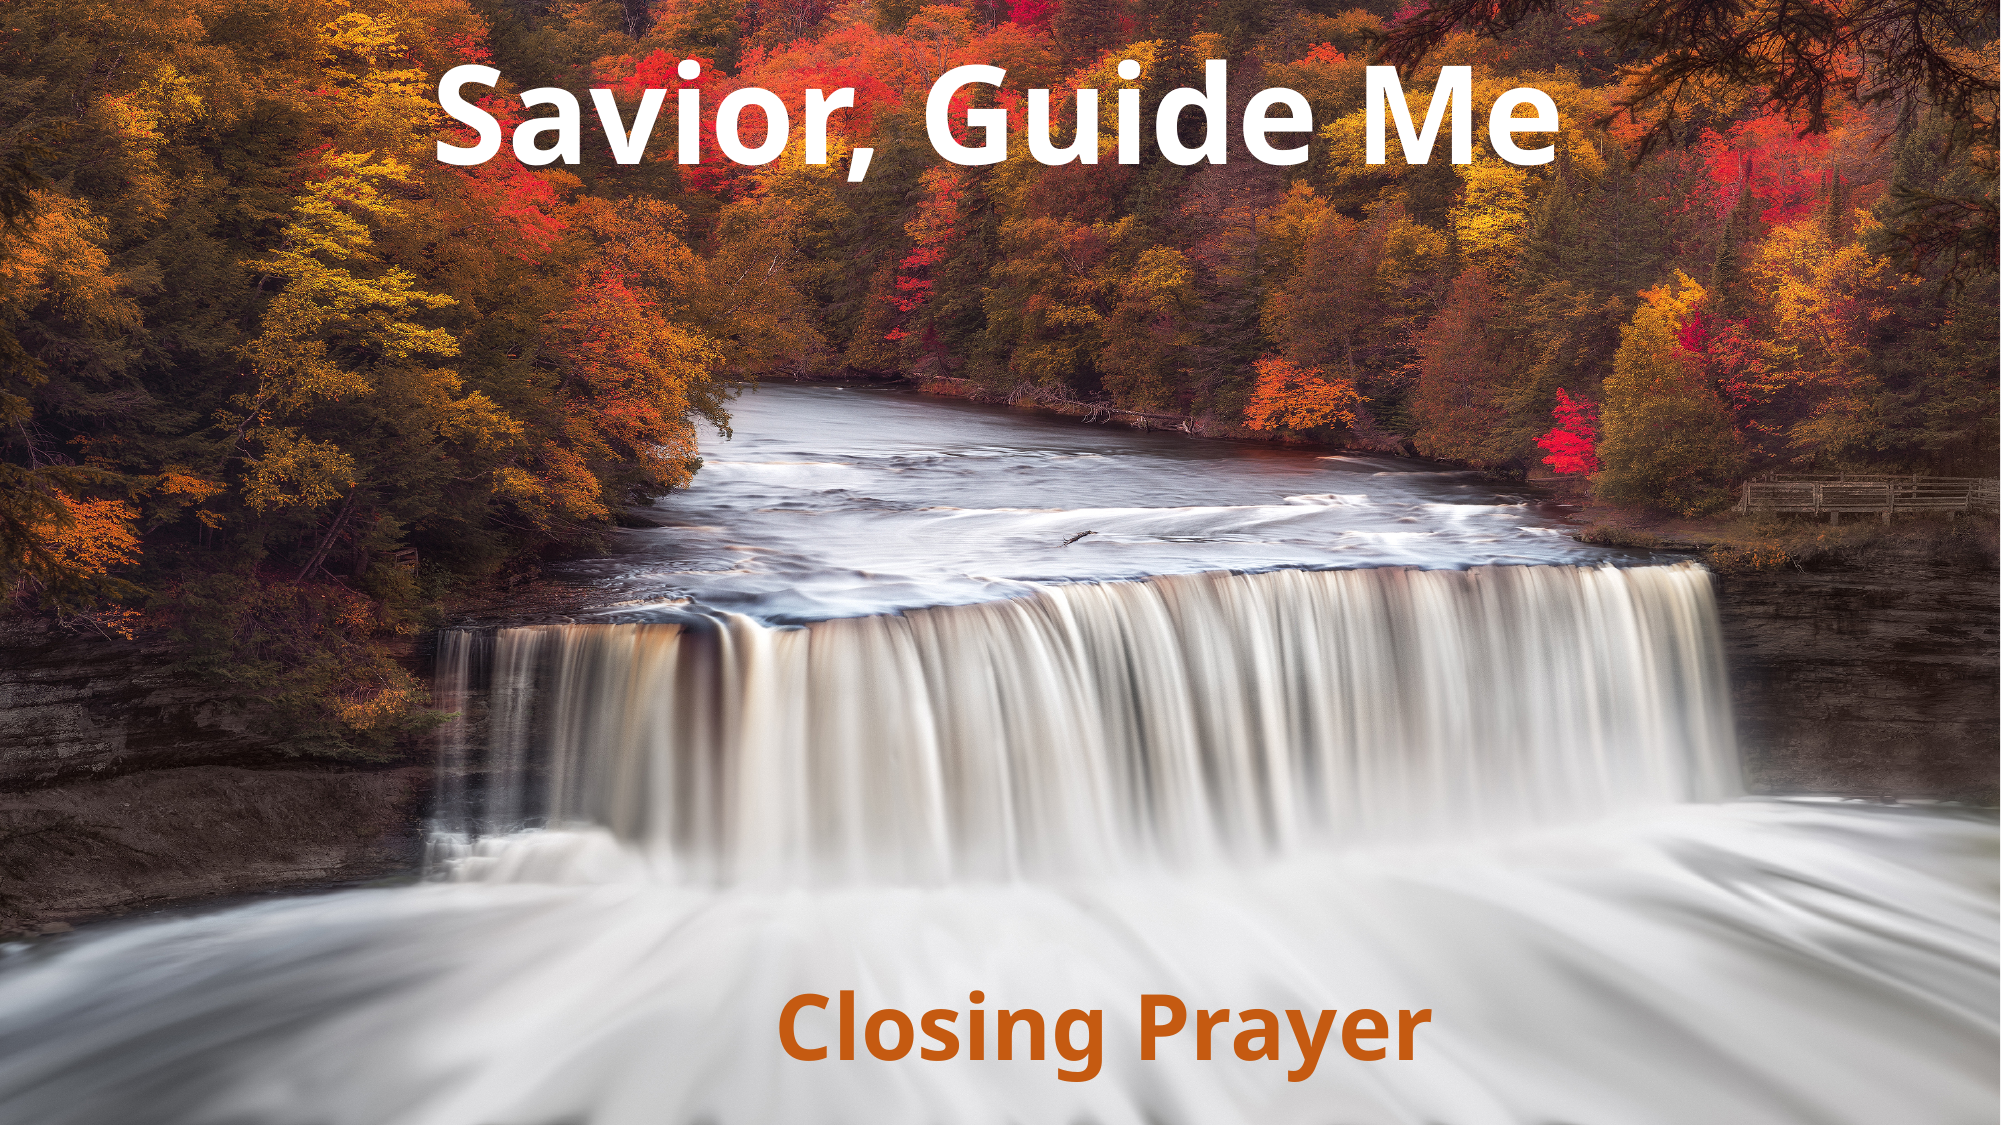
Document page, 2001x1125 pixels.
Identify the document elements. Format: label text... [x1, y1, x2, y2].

picture [0, 0, 2001, 1125]
text_box Closing Prayer [478, 961, 1732, 1087]
title Savior, Guide Me [0, 33, 1999, 203]
